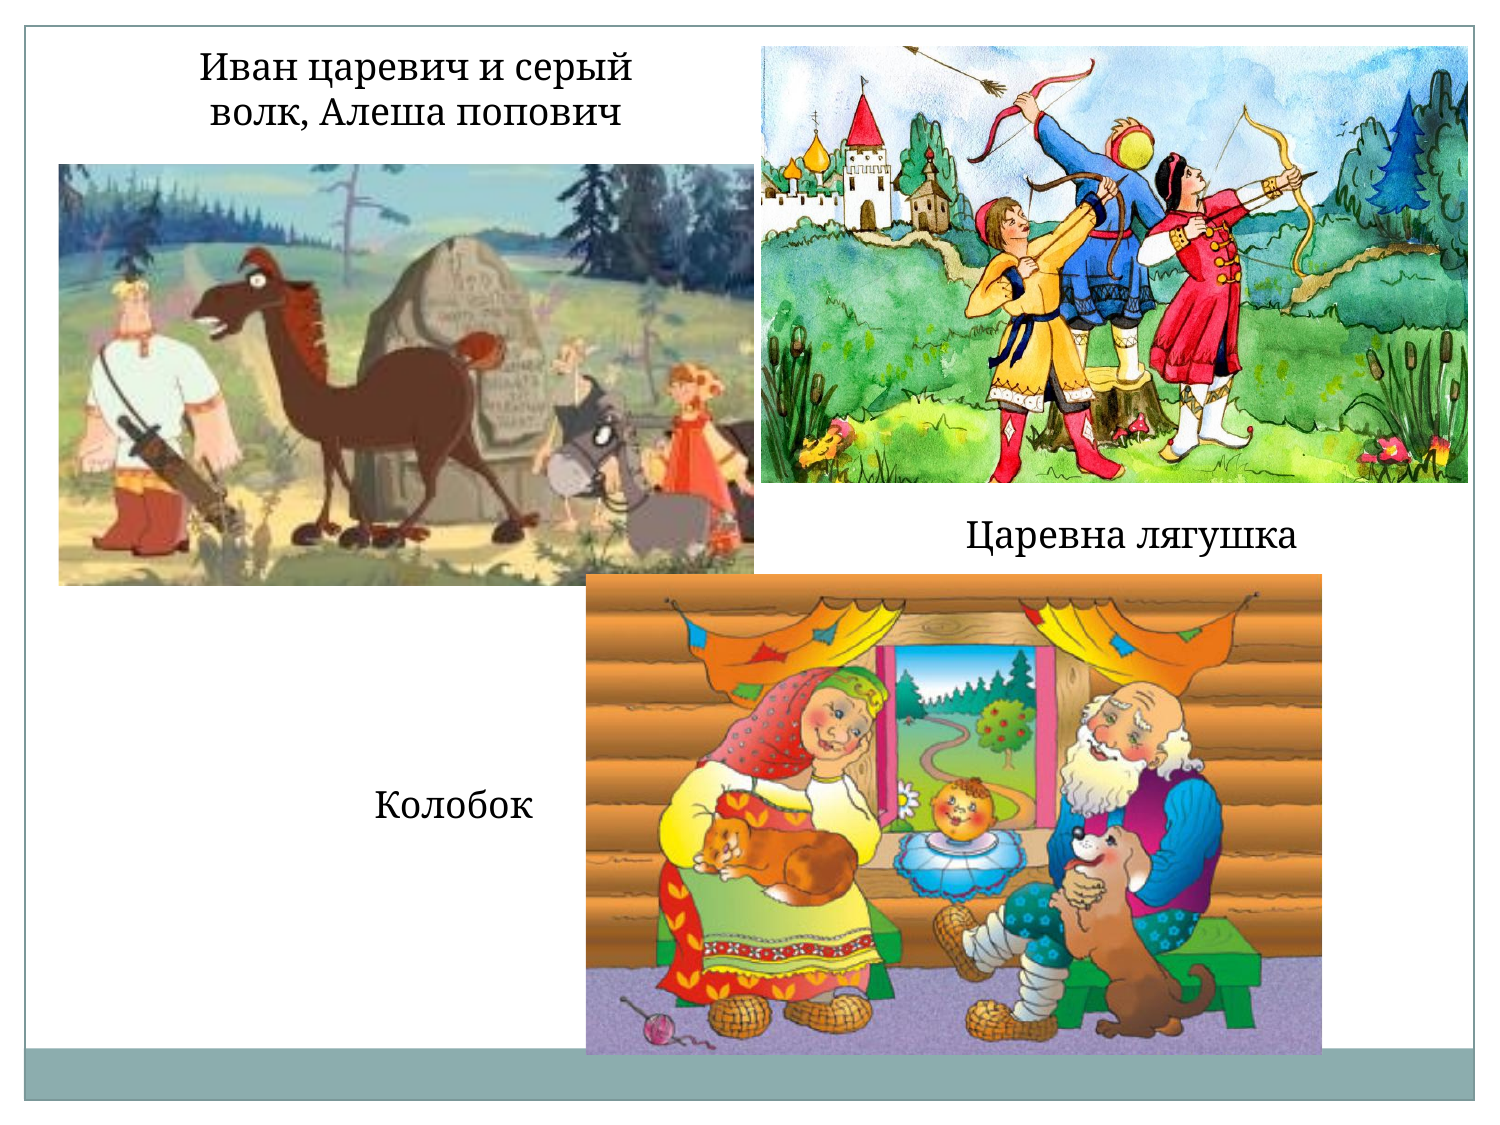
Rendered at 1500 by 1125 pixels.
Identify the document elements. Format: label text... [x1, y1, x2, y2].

picture [58, 163, 1323, 1055]
picture [761, 46, 1468, 483]
text_box Колобок [359, 773, 558, 834]
text_box Иван царевич и серый волк, Алеша попович [152, 35, 680, 140]
text_box Царевна лягушка [950, 503, 1314, 564]
